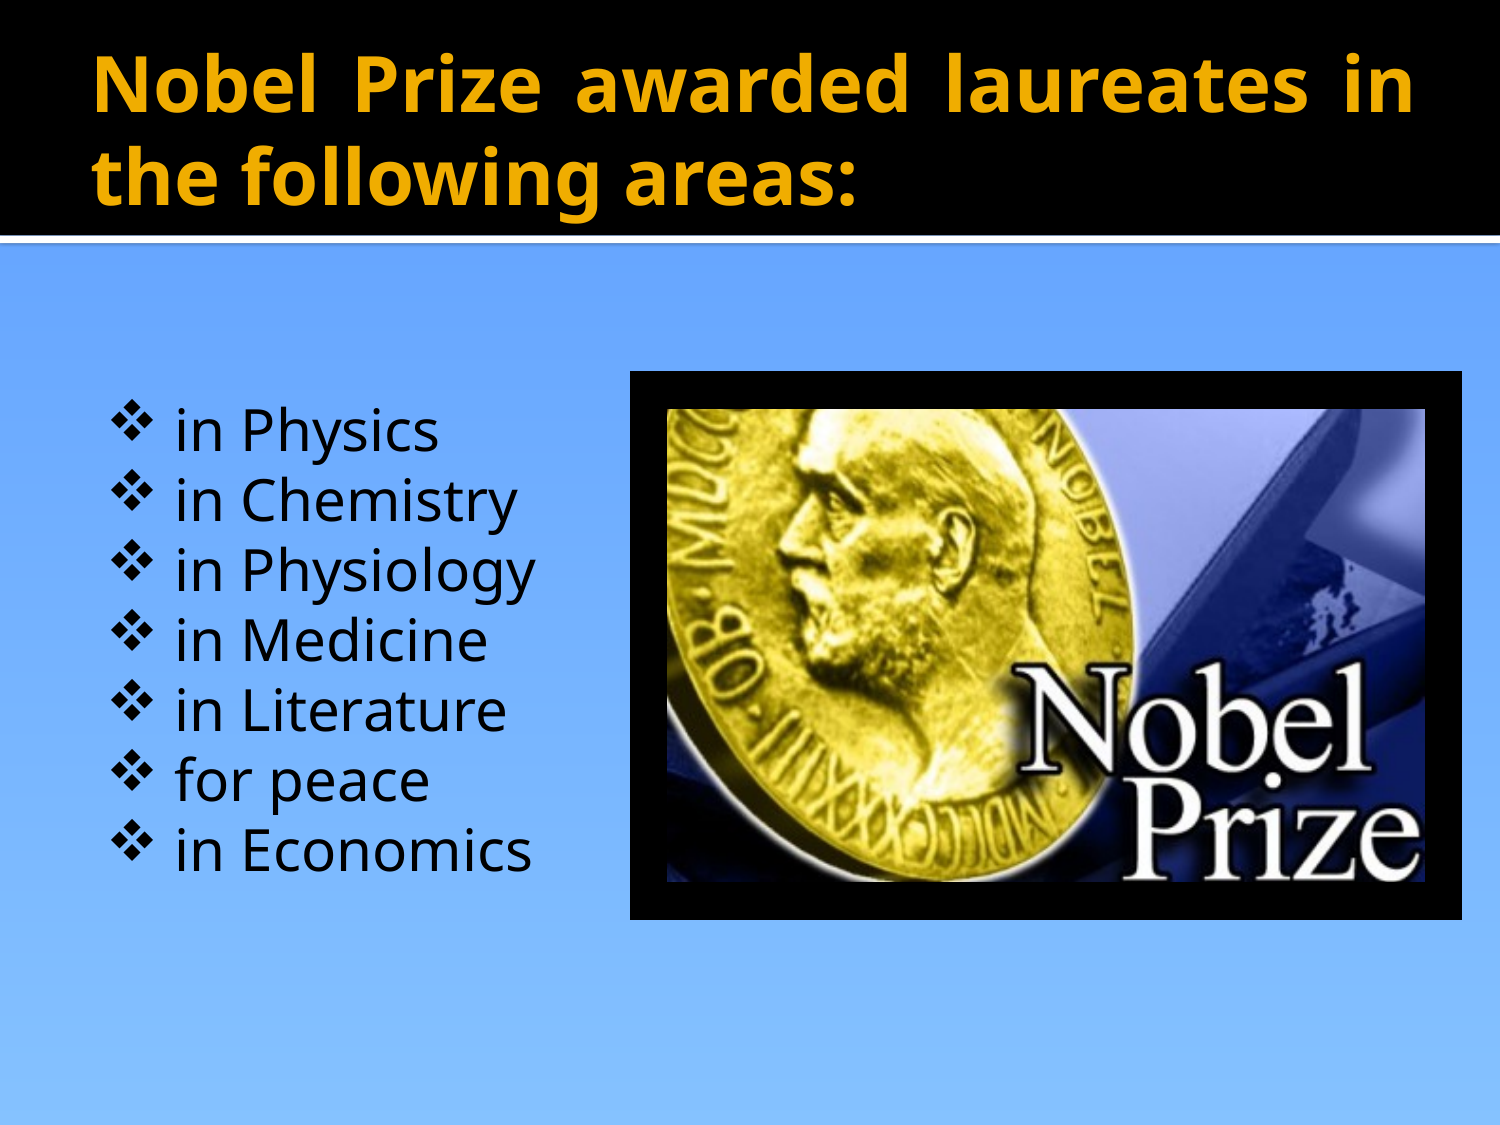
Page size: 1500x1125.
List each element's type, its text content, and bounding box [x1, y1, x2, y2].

text_box in Physics in Chemistry in Physiology in Medicine in Literature for peace in Economics [91, 385, 551, 890]
picture [667, 408, 1425, 883]
title Nobel Prize awarded laureates in the following areas: [75, 24, 1425, 231]
